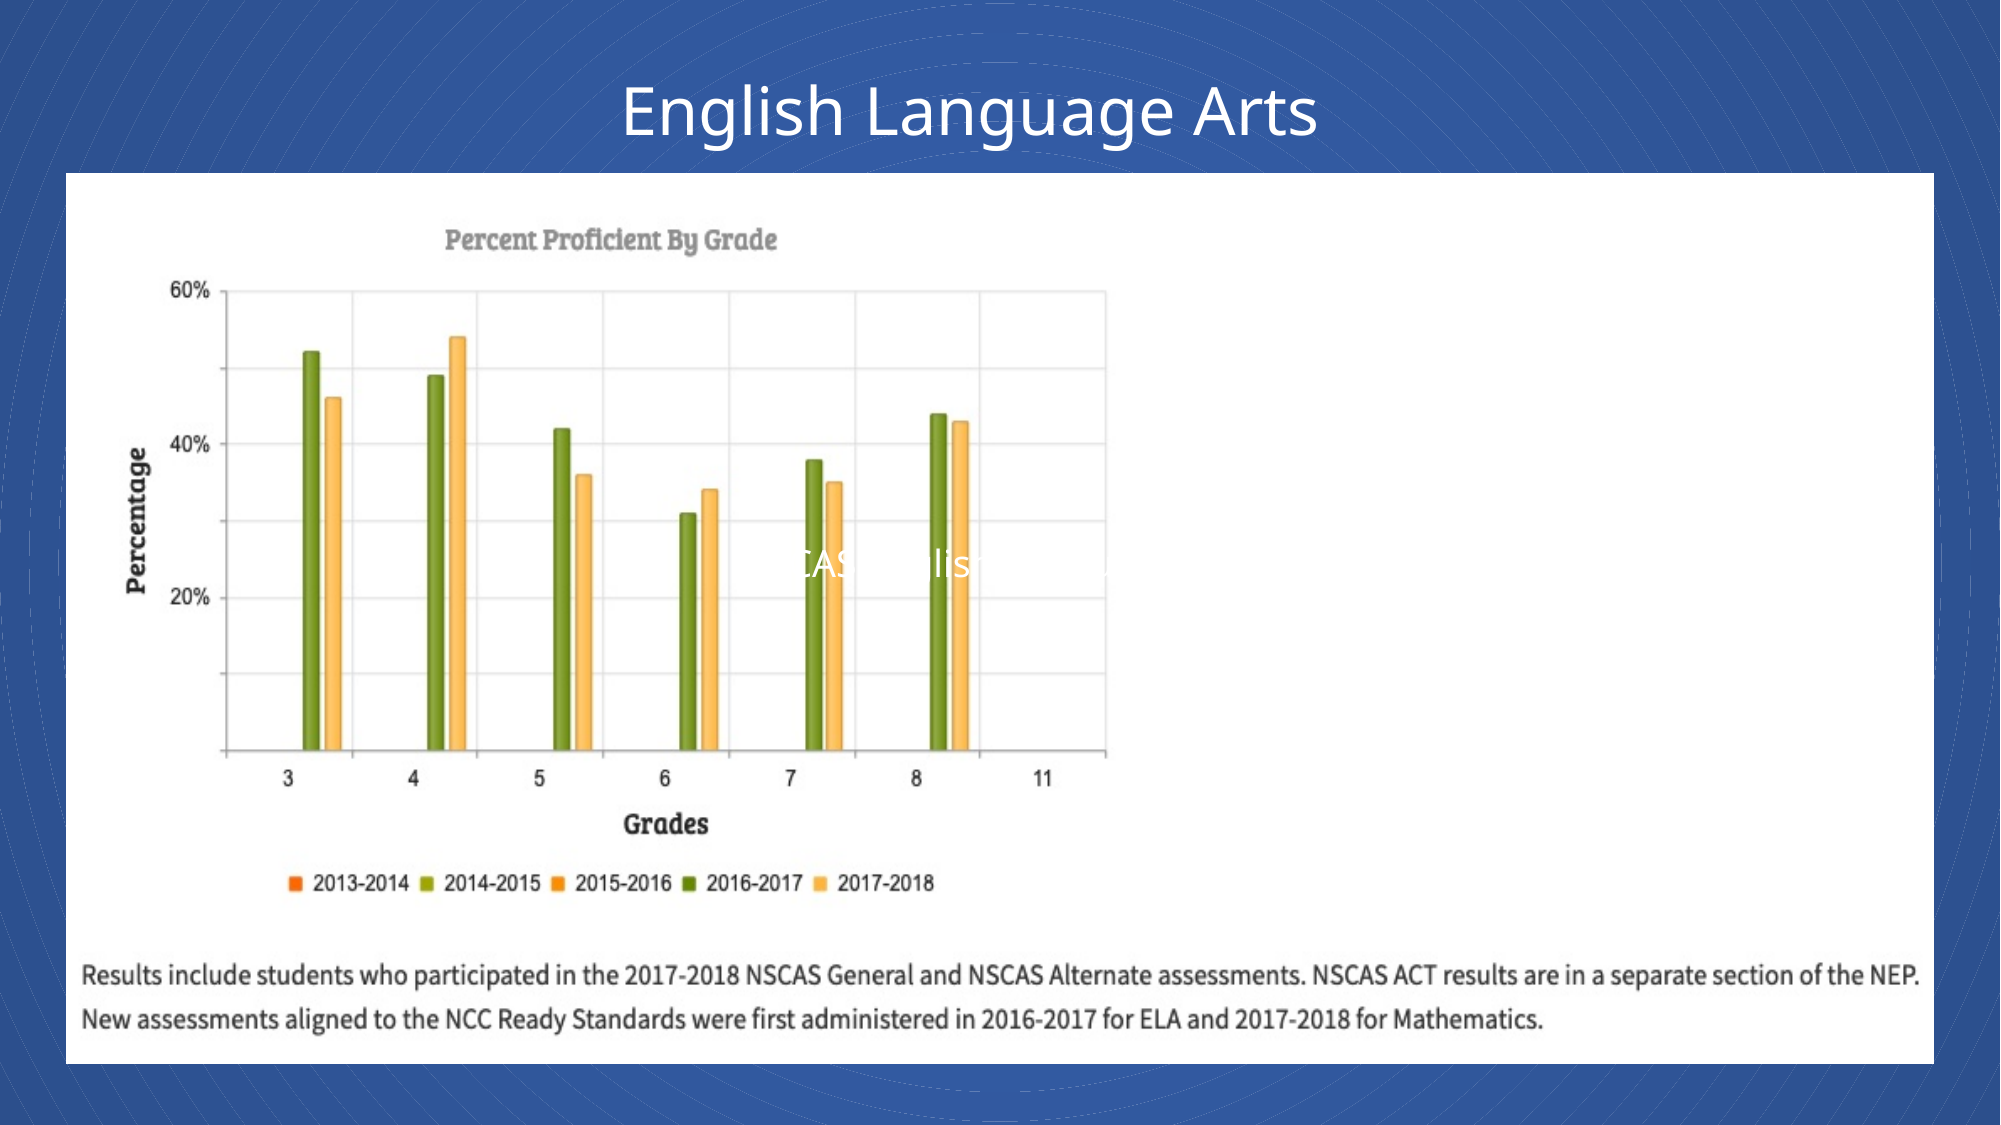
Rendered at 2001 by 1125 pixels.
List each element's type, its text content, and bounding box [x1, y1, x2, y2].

picture [66, 173, 1934, 1065]
text_box English Language Arts [605, 60, 1336, 156]
